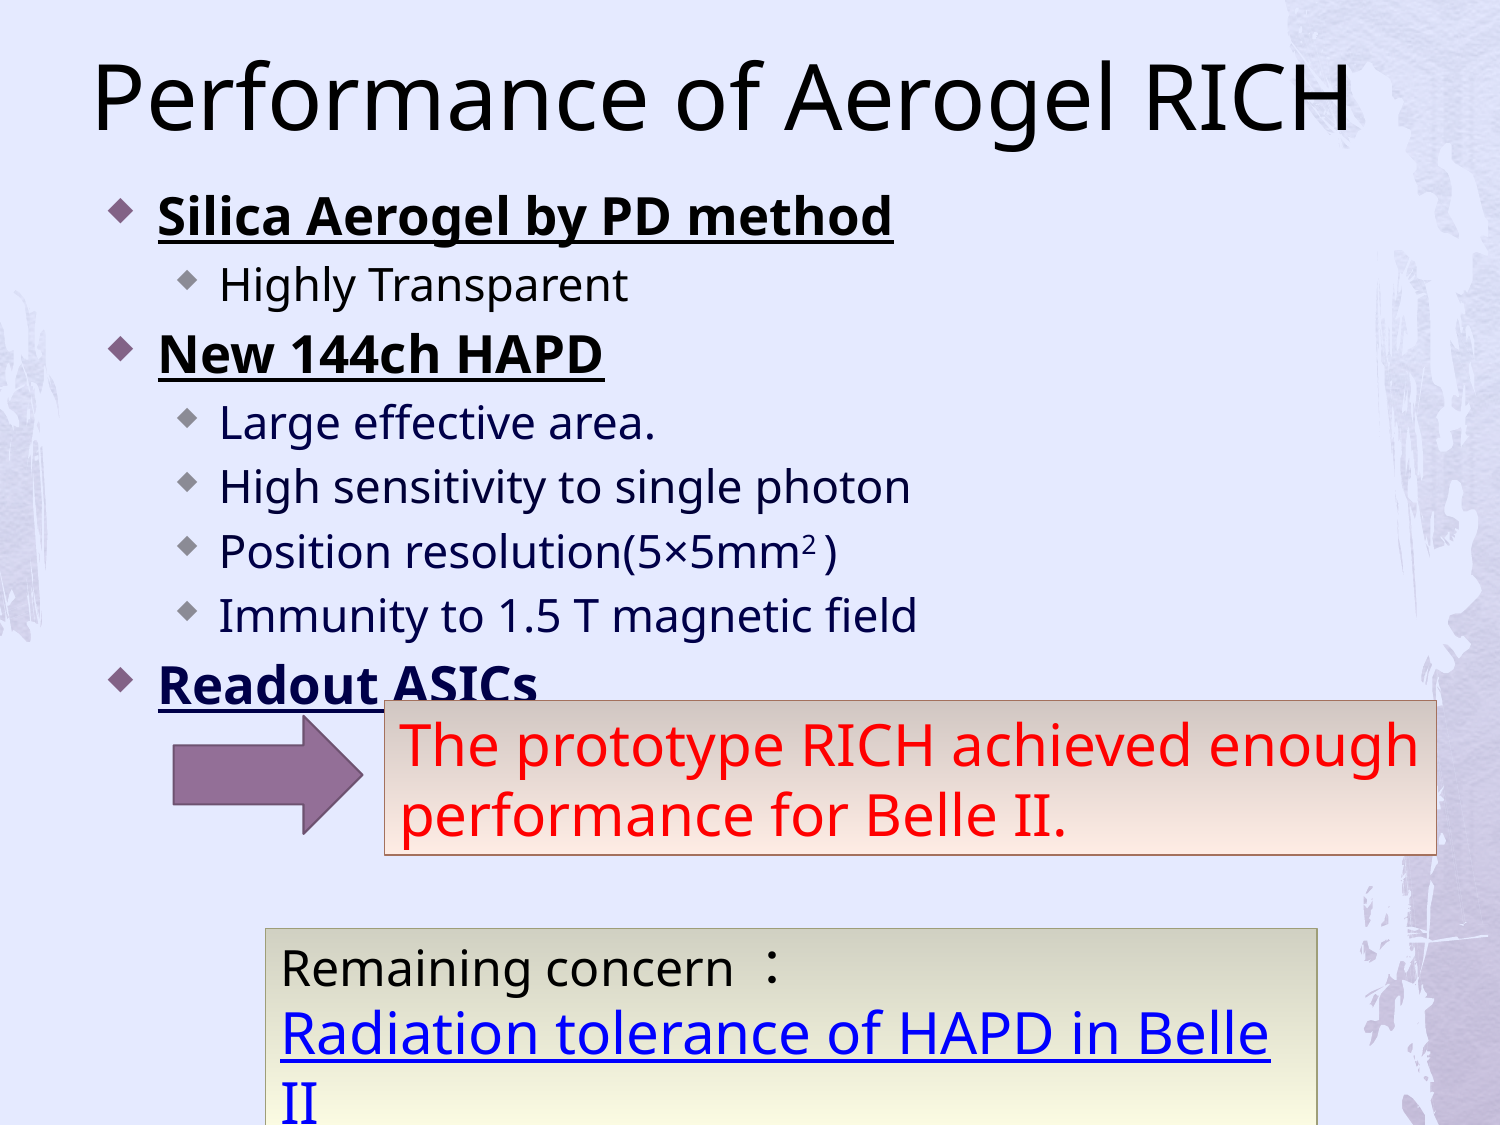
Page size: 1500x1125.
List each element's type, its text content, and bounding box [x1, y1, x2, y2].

text_box [172, 714, 364, 835]
title Performance of Aerogel RICH [48, 0, 1399, 188]
list Silica Aerogel by PD method Highly Transparent New 144ch HAPD Large effective area. High sensitivity to single photon Position resolution(5×5mm2 ) Immunity to 1.5 T magnetic field Readout ASICs [90, 175, 1439, 727]
text_box Remaining concern： Radiation tolerance of HAPD in Belle II [265, 928, 1318, 1125]
text_box The prototype RICH achieved enough performance for Belle II. [384, 700, 1437, 856]
slide_number 12 [1318, 1076, 1425, 1125]
